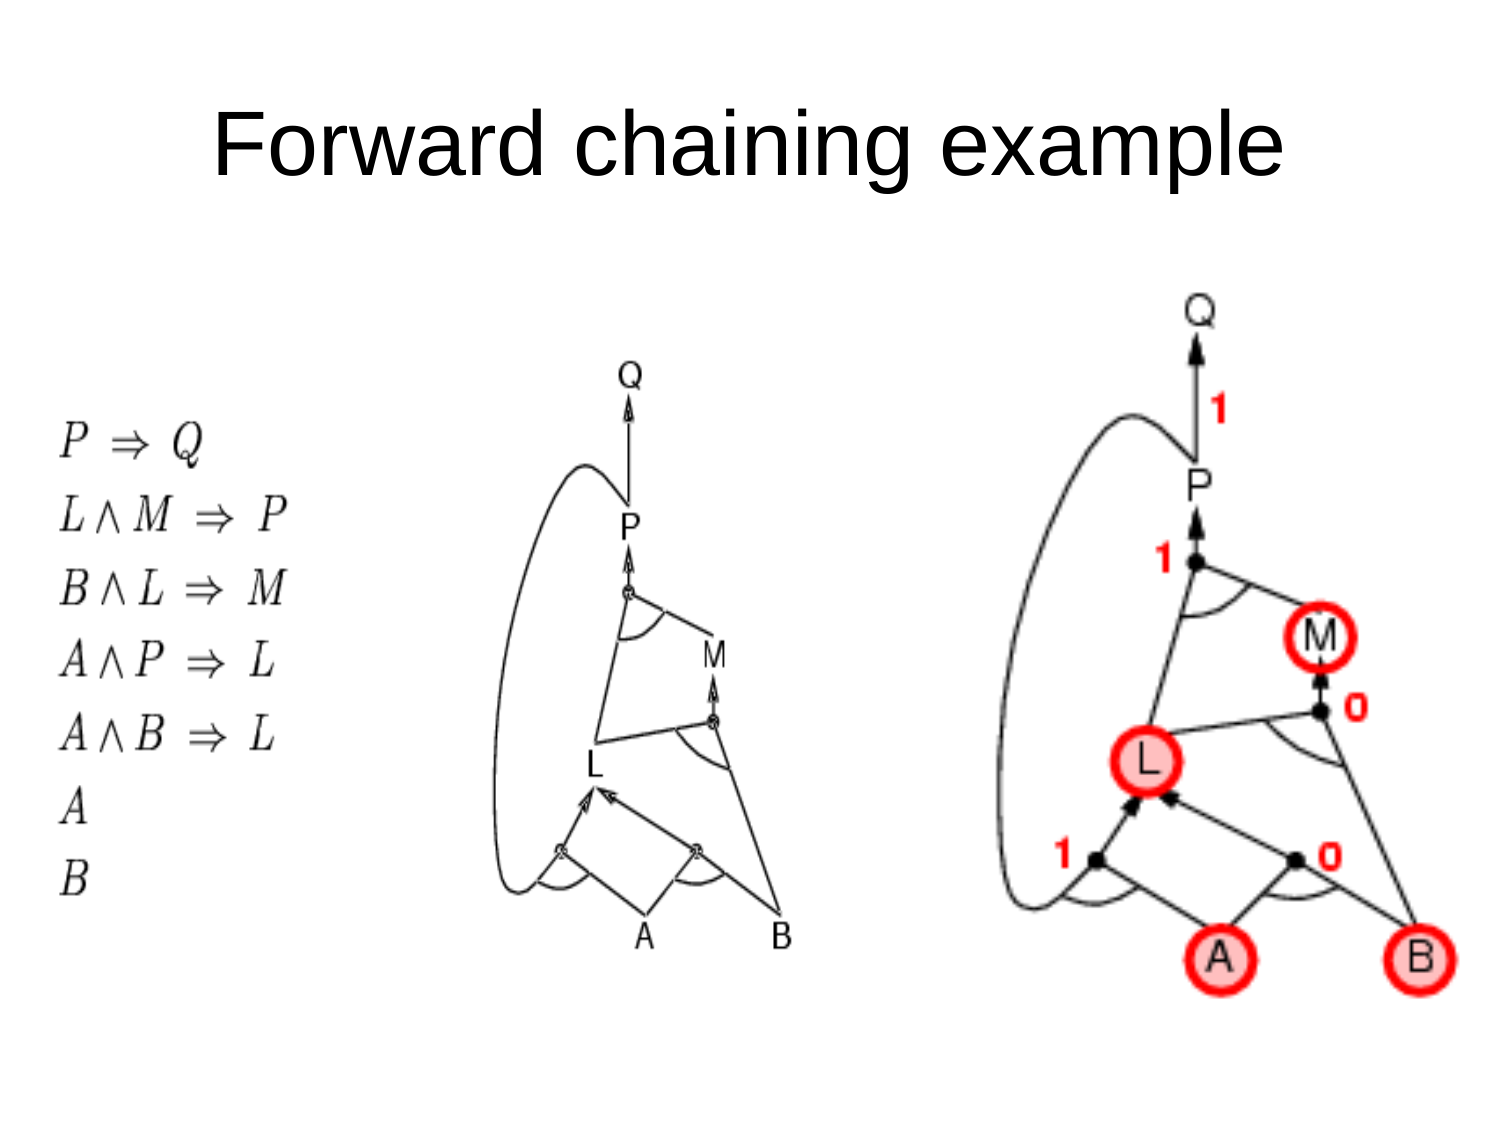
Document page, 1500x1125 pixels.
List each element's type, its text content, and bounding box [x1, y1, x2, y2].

title Forward chaining example [74, 44, 1426, 233]
picture [962, 262, 1476, 1026]
picture [24, 337, 813, 981]
